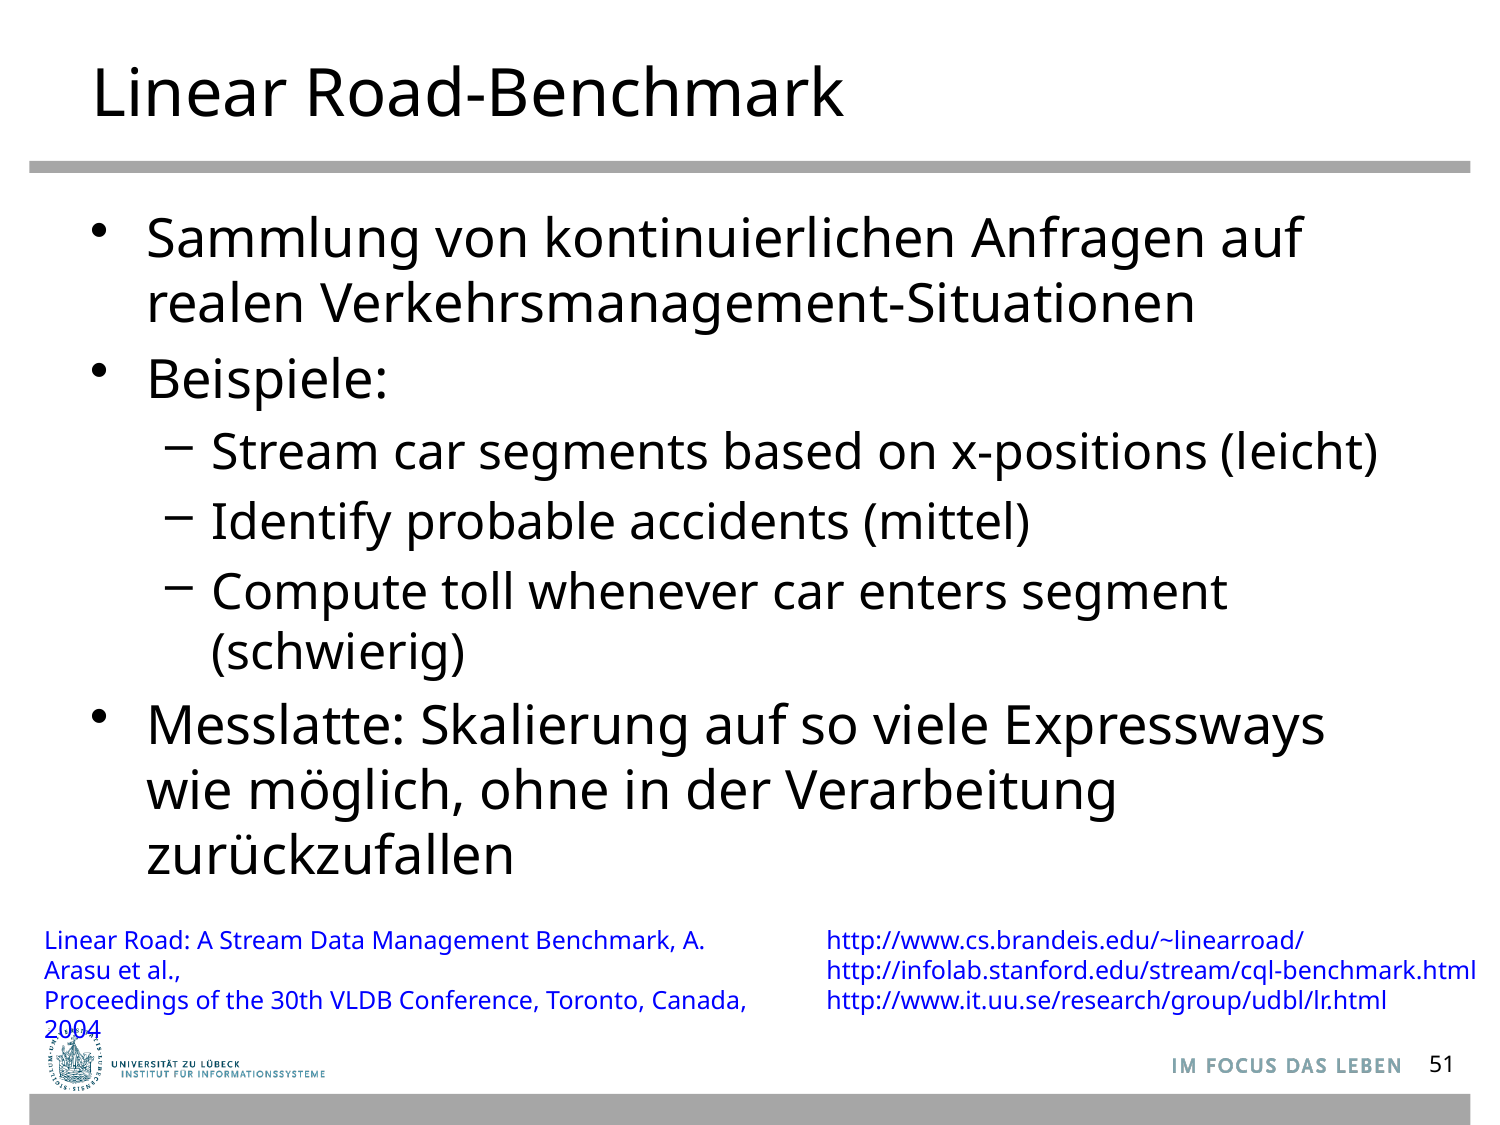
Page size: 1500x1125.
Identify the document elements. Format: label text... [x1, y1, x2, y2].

slide_number 51 [1305, 1050, 1471, 1083]
title Linear Road-Benchmark [76, 42, 1427, 126]
text_box Linear Road: A Stream Data Management Benchmark, A. Arasu et al., Proceedings of the 30th VLDB Conference, Toronto, Canada, 2004 [29, 916, 780, 1052]
text_box http://www.cs.brandeis.edu/~linearroad/ http://infolab.stanford.edu/stream/cql-benchmark.html http://www.it.uu.se/research/group/udbl/lr.html [811, 916, 1493, 1022]
list Sammlung von kontinuierlichen Anfragen auf realen Verkehrsmanagement-Situationen Beispiele: Stream car segments based on x-positions (leicht) Identify probable accidents (mittel) Compute toll whenever car enters segment (schwierig) Messlatte: Skalierung auf so viele Expressways wie möglich, ohne in der Verarbeitung zurückzufallen [75, 196, 1425, 1012]
picture [1173, 1058, 1305, 1073]
